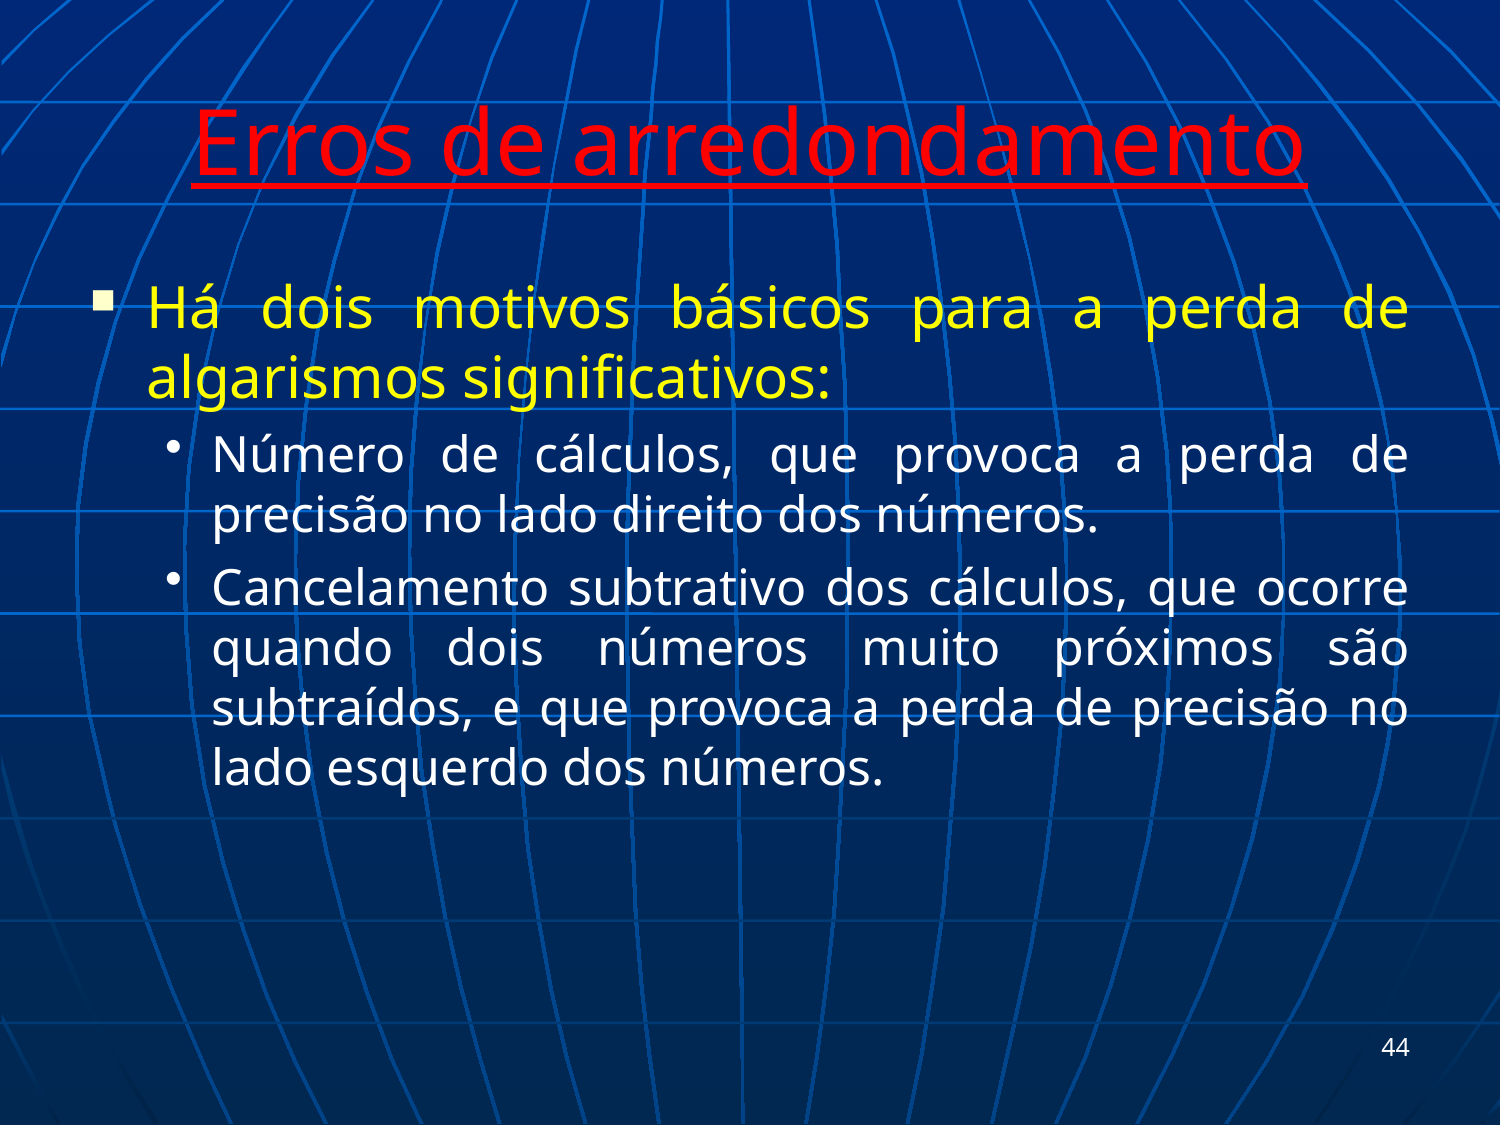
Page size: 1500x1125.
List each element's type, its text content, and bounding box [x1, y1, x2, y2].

list Há dois motivos básicos para a perda de algarismos significativos: Número de cálculos, que provoca a perda de precisão no lado direito dos números. Cancelamento subtrativo dos cálculos, que ocorre quando dois números muito próximos são subtraídos, e que provoca a perda de precisão no lado esquerdo dos números. [75, 262, 1425, 1006]
slide_number 44 [1074, 1024, 1425, 1100]
title Erros de arredondamento [75, 45, 1425, 233]
